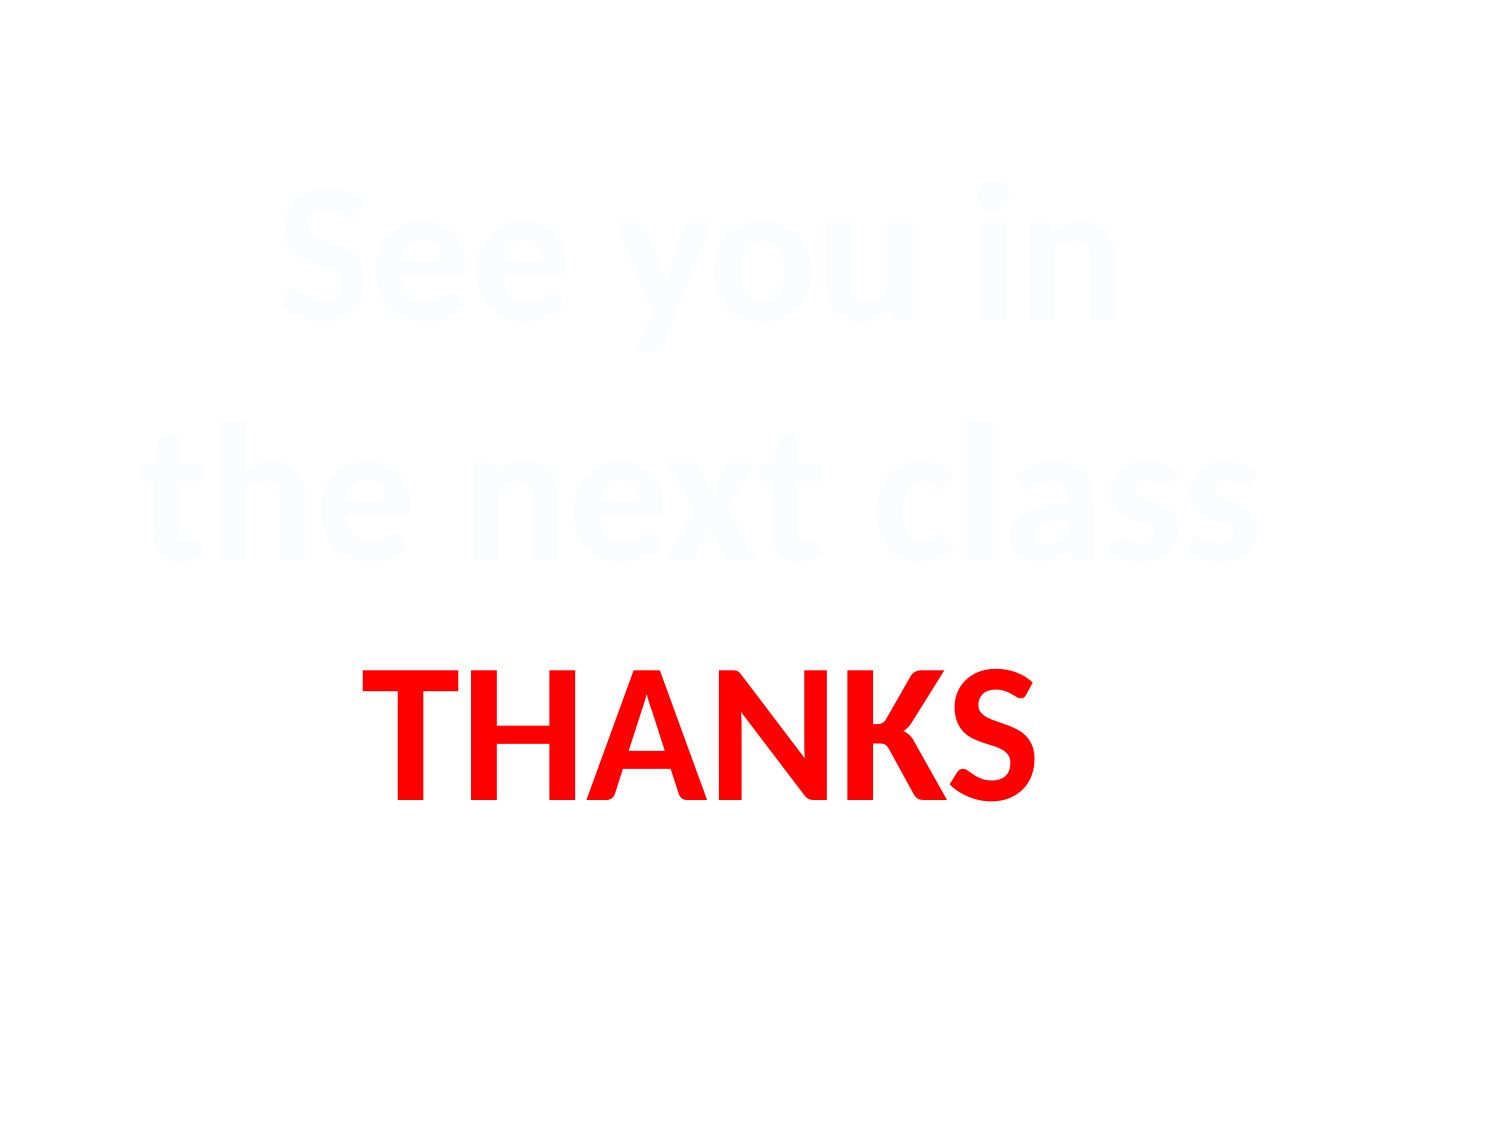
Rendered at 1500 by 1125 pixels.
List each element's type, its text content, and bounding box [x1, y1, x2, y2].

text_box See you in the next class THANKS [112, 112, 1291, 848]
